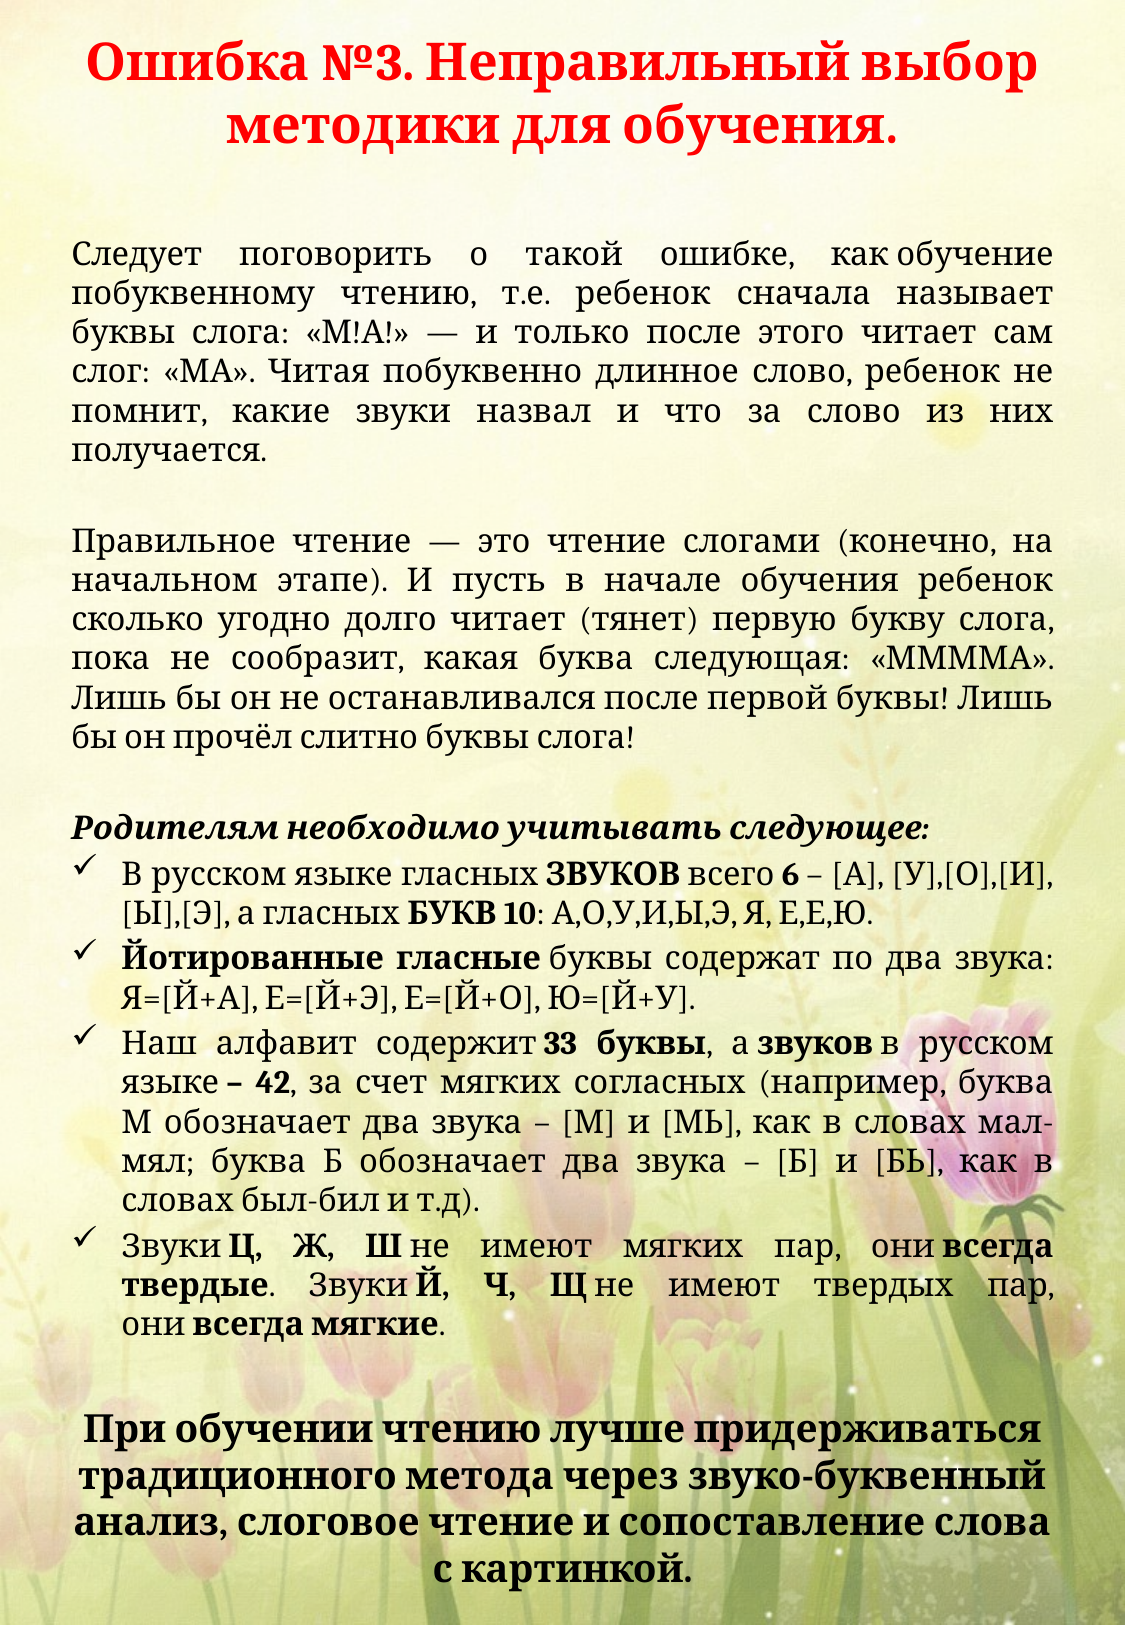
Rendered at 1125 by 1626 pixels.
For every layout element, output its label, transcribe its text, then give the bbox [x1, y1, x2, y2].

list Ошибка №3. Неправильный выбор методики для обучения. Следует поговорить о такой ошибке, как обучение побуквенному чтению, т.е. ребенок сначала называет буквы слога: «М!А!» — и только после этого читает сам слог: «МА». Читая побуквенно длинное слово, ребенок не помнит, какие звуки назвал и что за слово из них получается. Правильное чтение — это чтение слогами (конечно, на начальном этапе). И пусть в начале обучения ребенок сколько угодно долго читает (тянет) первую букву слога, пока не сообразит, какая буква следующая: «ММММА». Лишь бы он не останавливался после первой буквы! Лишь бы он прочёл слитно буквы слога! Родителям необходимо учитывать следующее: В русском языке гласных ЗВУКОВ всего 6 – [А], [У],[О],[И],[Ы],[Э], а гласных БУКВ 10: А,О,У,И,Ы,Э, Я, Е,Е,Ю. Йотированные гласные буквы содержат по два звука: Я=[Й+А], Е=[Й+Э], Е=[Й+О], Ю=[Й+У]. Наш алфавит содержит 33 буквы, а звуков в русском языке – 42, за счет мягких согласных (например, буква М обозначает два звука – [М] и [МЬ], как в словах мал-мял; буква Б обозначает два звука – [Б] и [БЬ], как в словах был-бил и т.д). Звуки Ц, Ж, Ш не имеют мягких пар, они всегда твердые. Звуки Й, Ч, Щ не имеют твердых пар, они всегда мягкие. При обучении чтению лучше придерживаться традиционного метода через звуко-буквенный анализ, слоговое чтение и сопоставление слова с картинкой. [56, 21, 1069, 1604]
